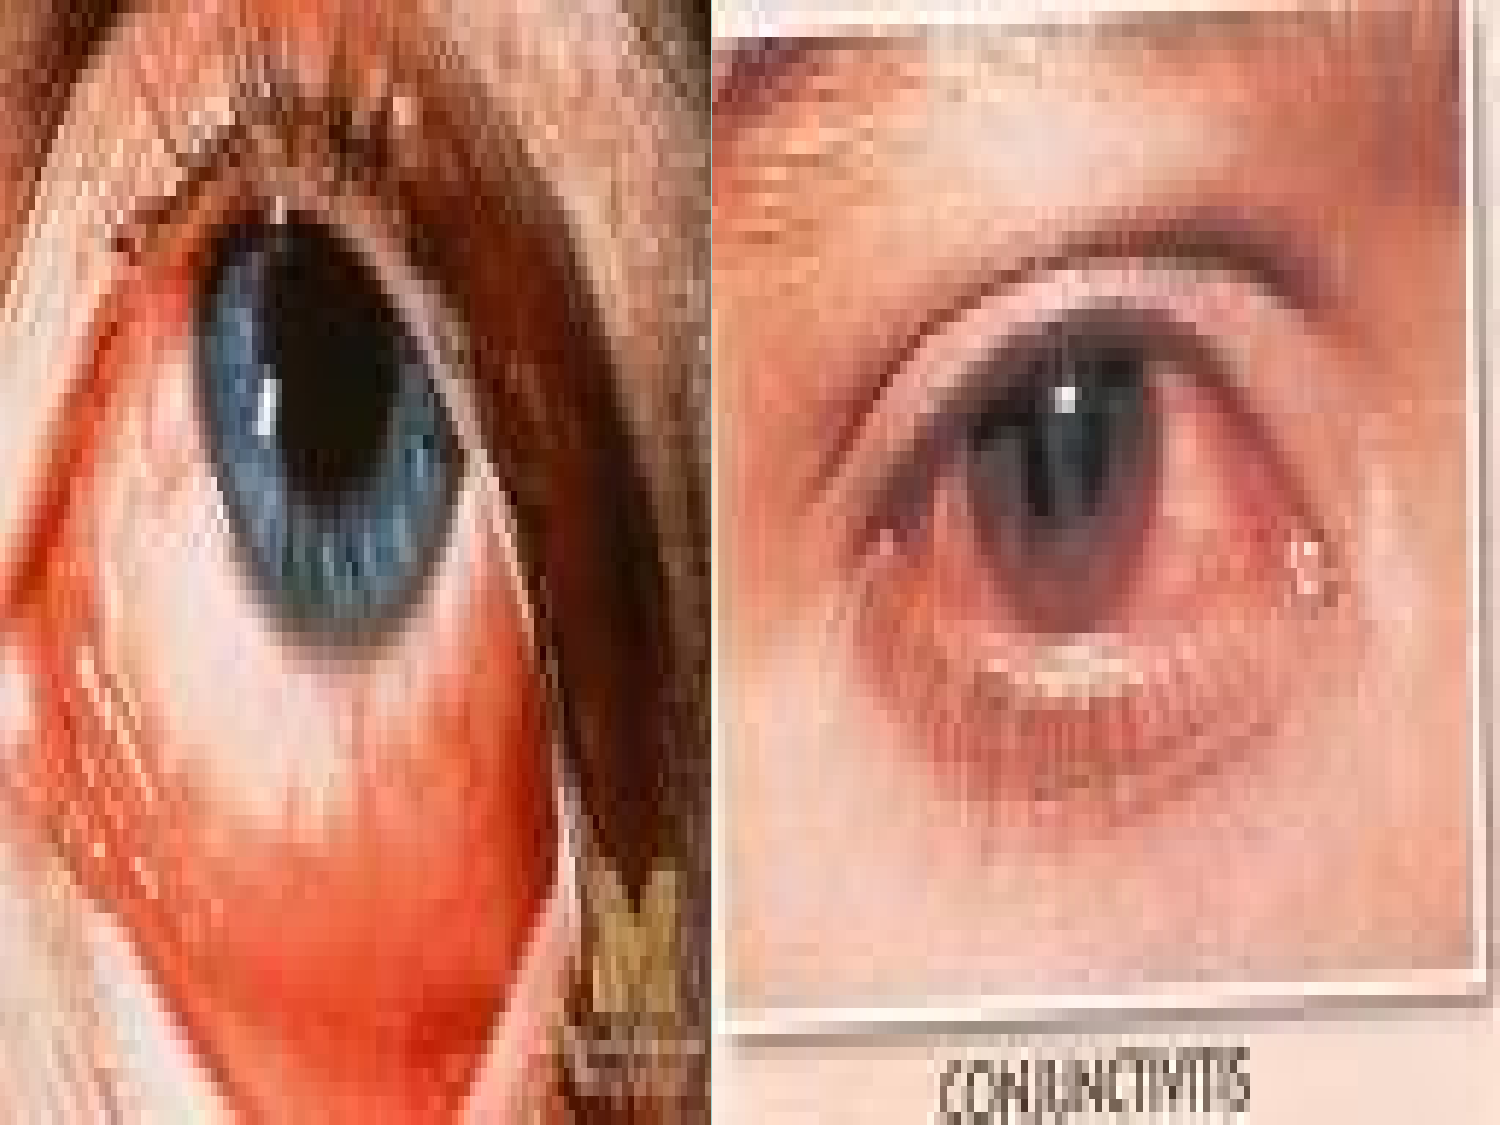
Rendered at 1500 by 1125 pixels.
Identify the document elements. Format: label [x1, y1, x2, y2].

list [0, 0, 710, 1125]
list [712, 0, 1500, 1125]
